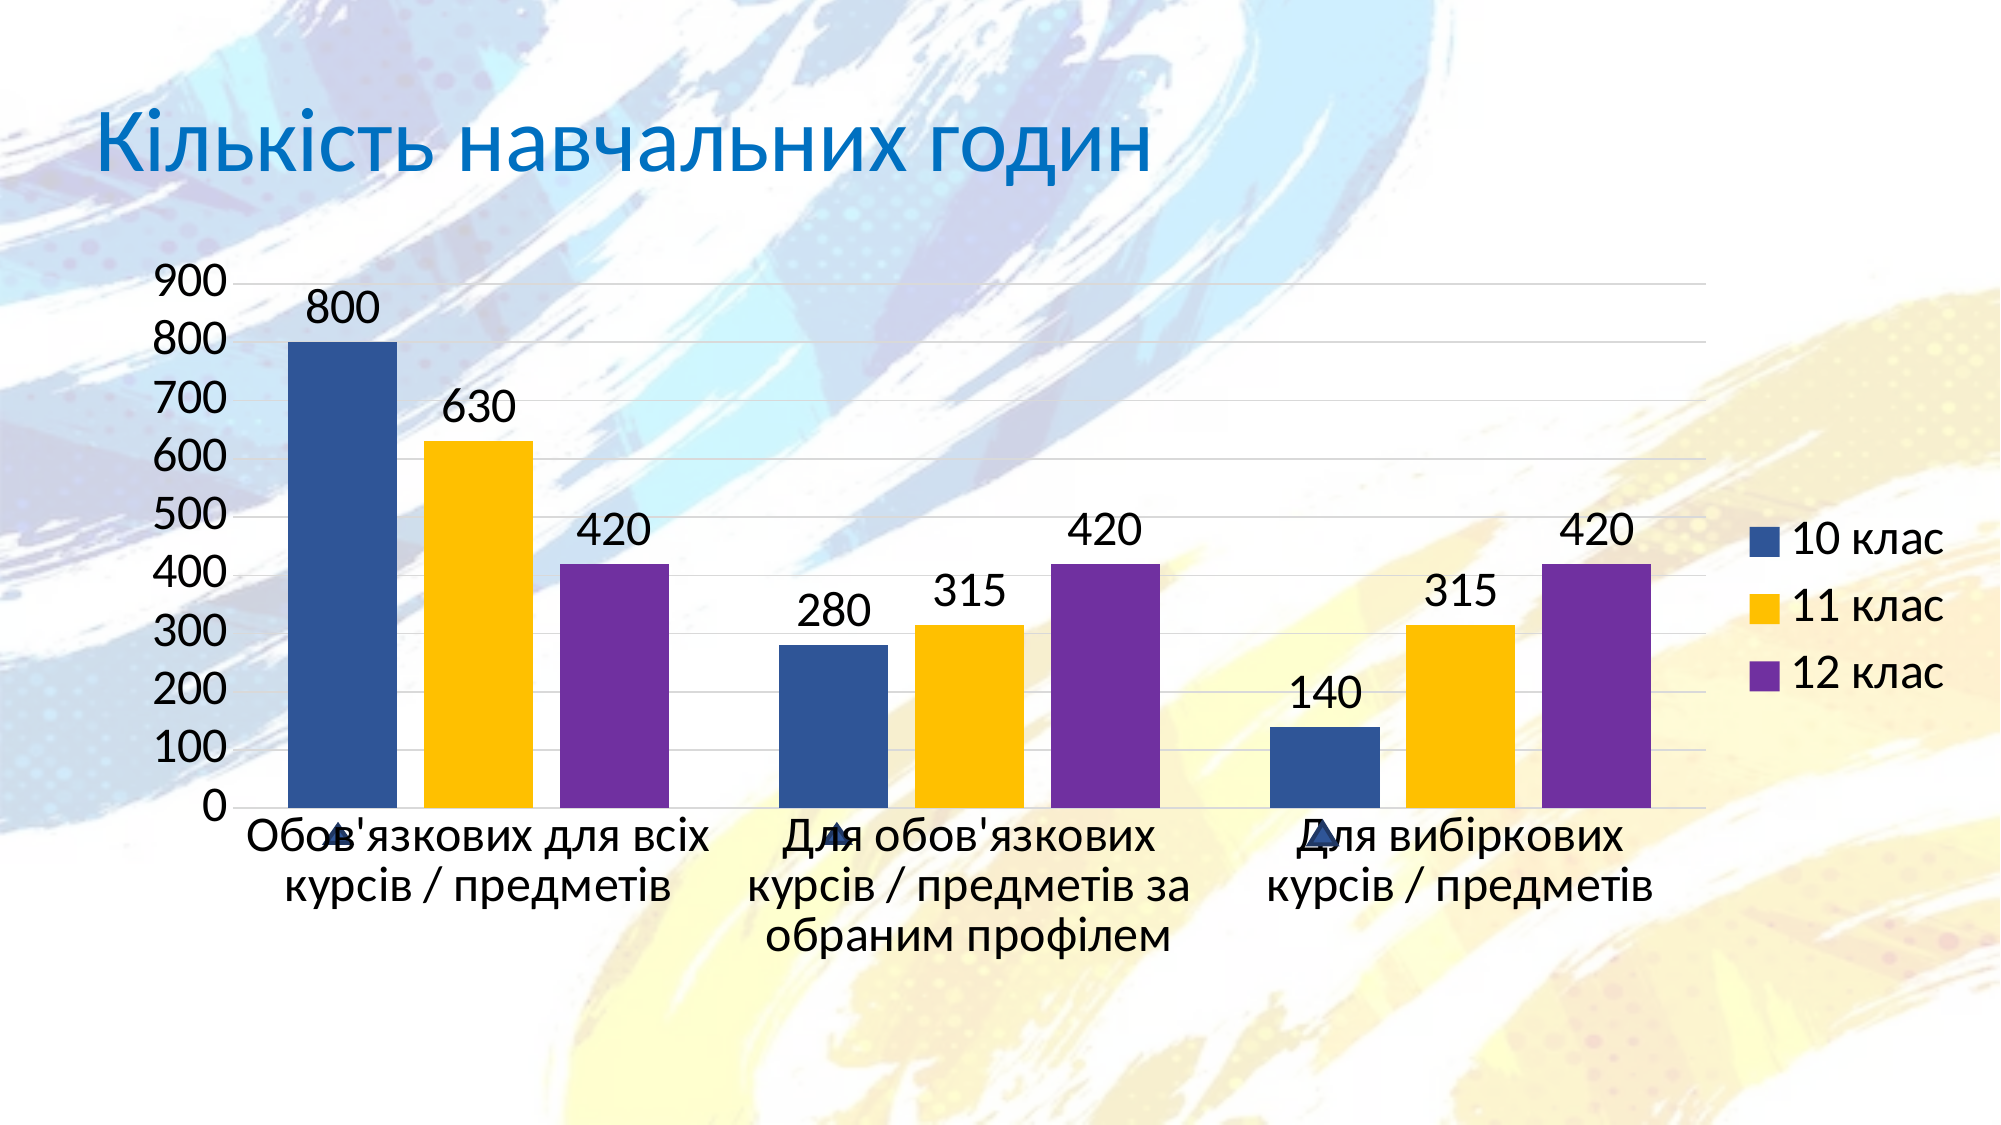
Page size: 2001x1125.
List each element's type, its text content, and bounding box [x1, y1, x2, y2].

chart [94, 93, 1967, 1125]
title Кількість навчальних годин [94, 33, 1500, 92]
